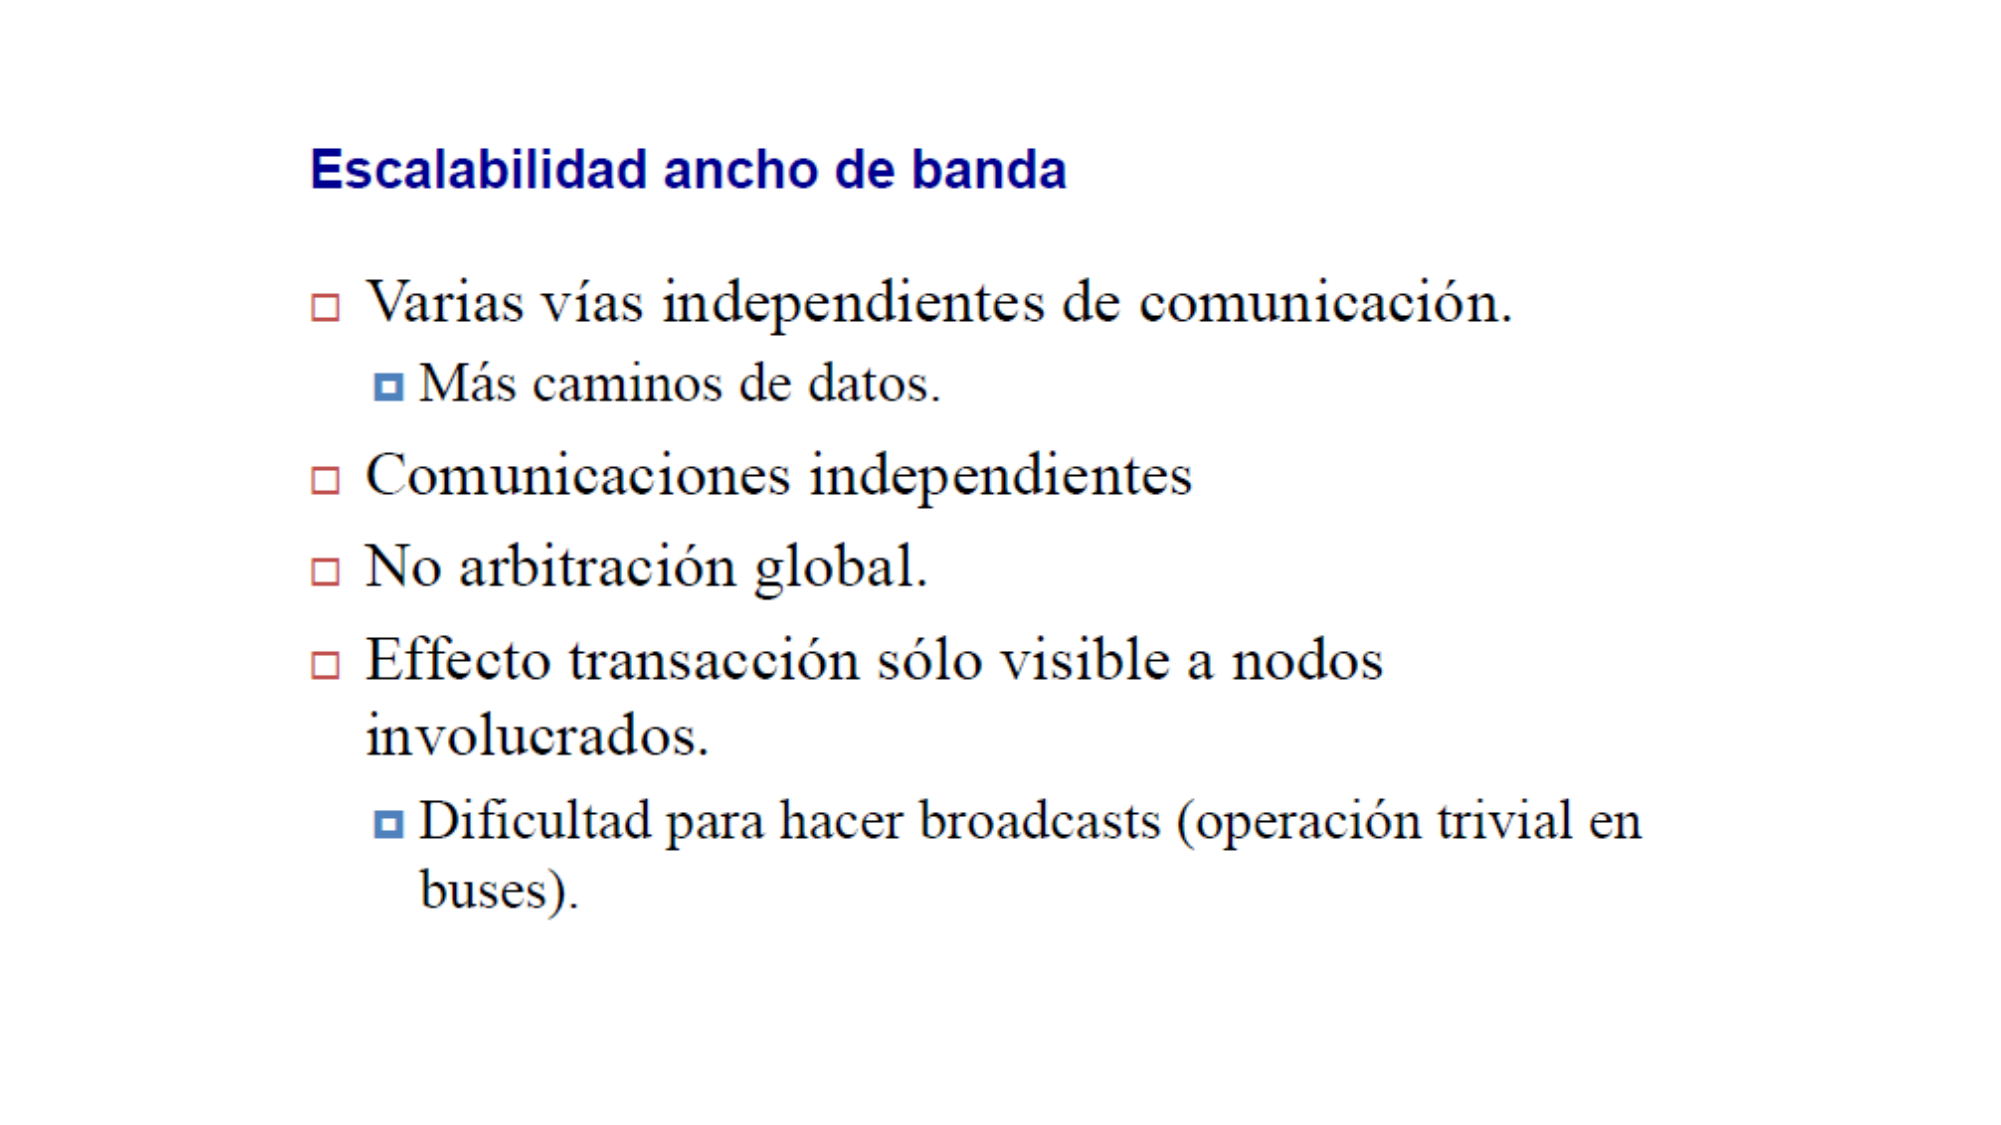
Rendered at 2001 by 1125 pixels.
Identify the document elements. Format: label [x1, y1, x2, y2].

picture [264, 141, 1736, 984]
